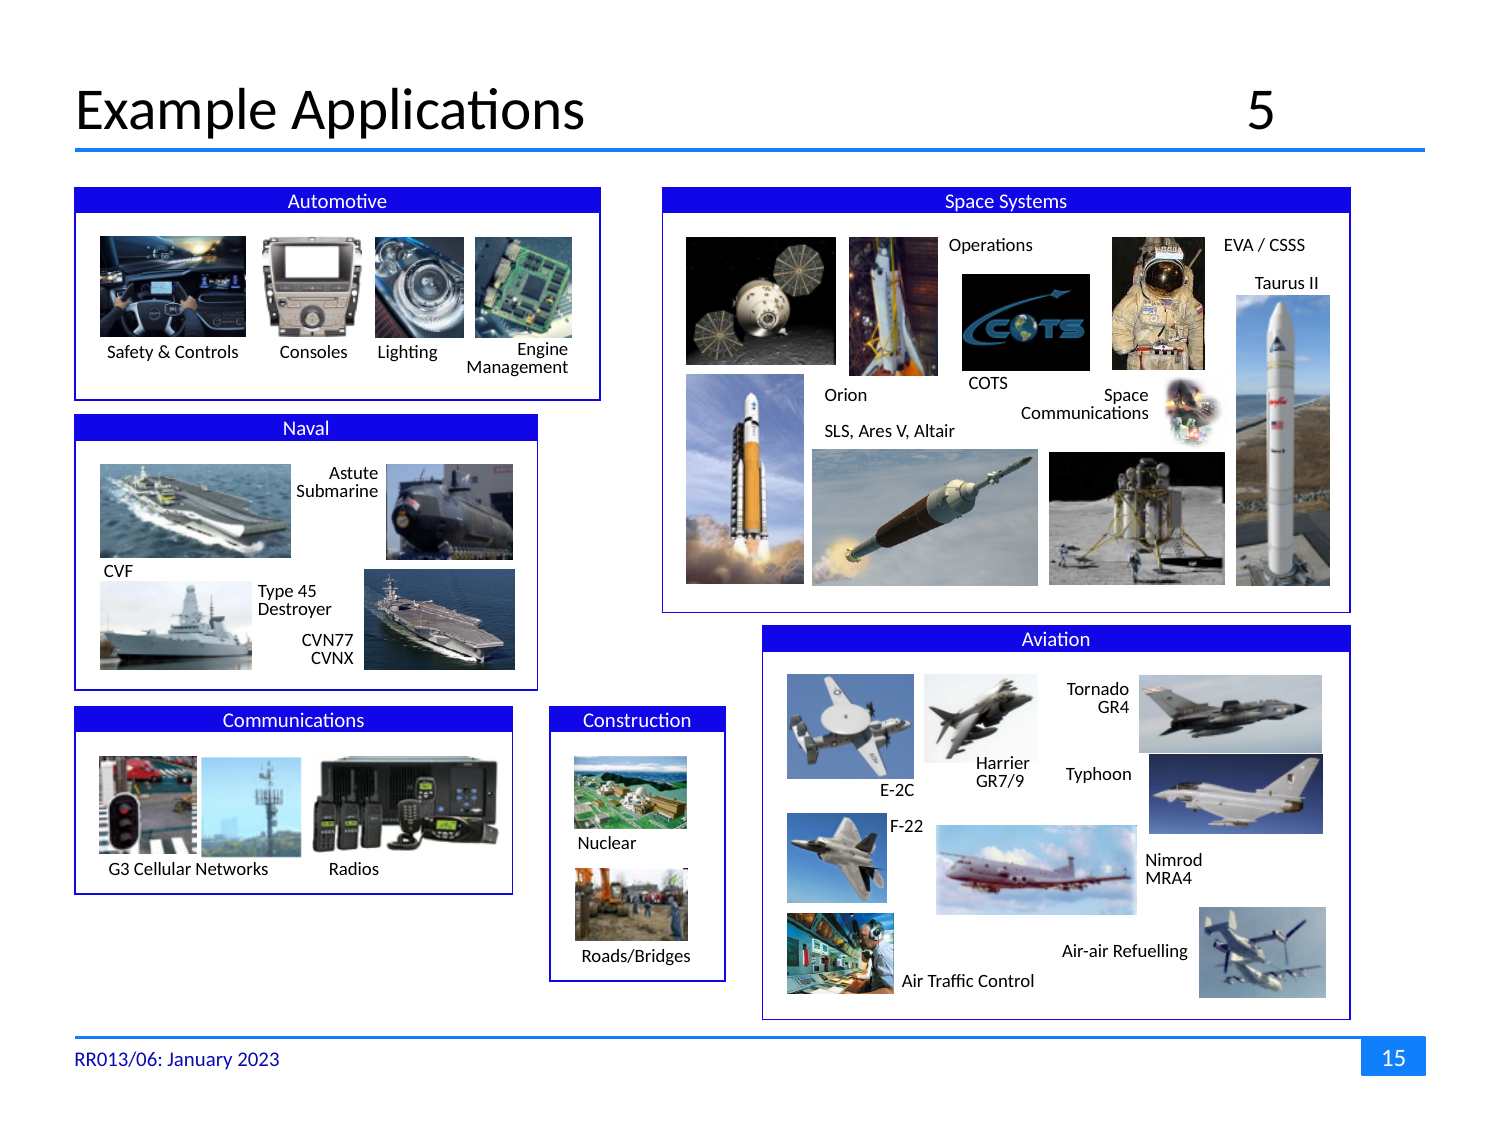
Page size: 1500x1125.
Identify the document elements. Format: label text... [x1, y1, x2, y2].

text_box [762, 625, 1351, 1020]
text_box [74, 414, 538, 691]
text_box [74, 187, 601, 401]
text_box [549, 706, 726, 982]
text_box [662, 187, 1351, 613]
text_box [74, 706, 513, 895]
title Example Applications 5 [75, 62, 1425, 150]
